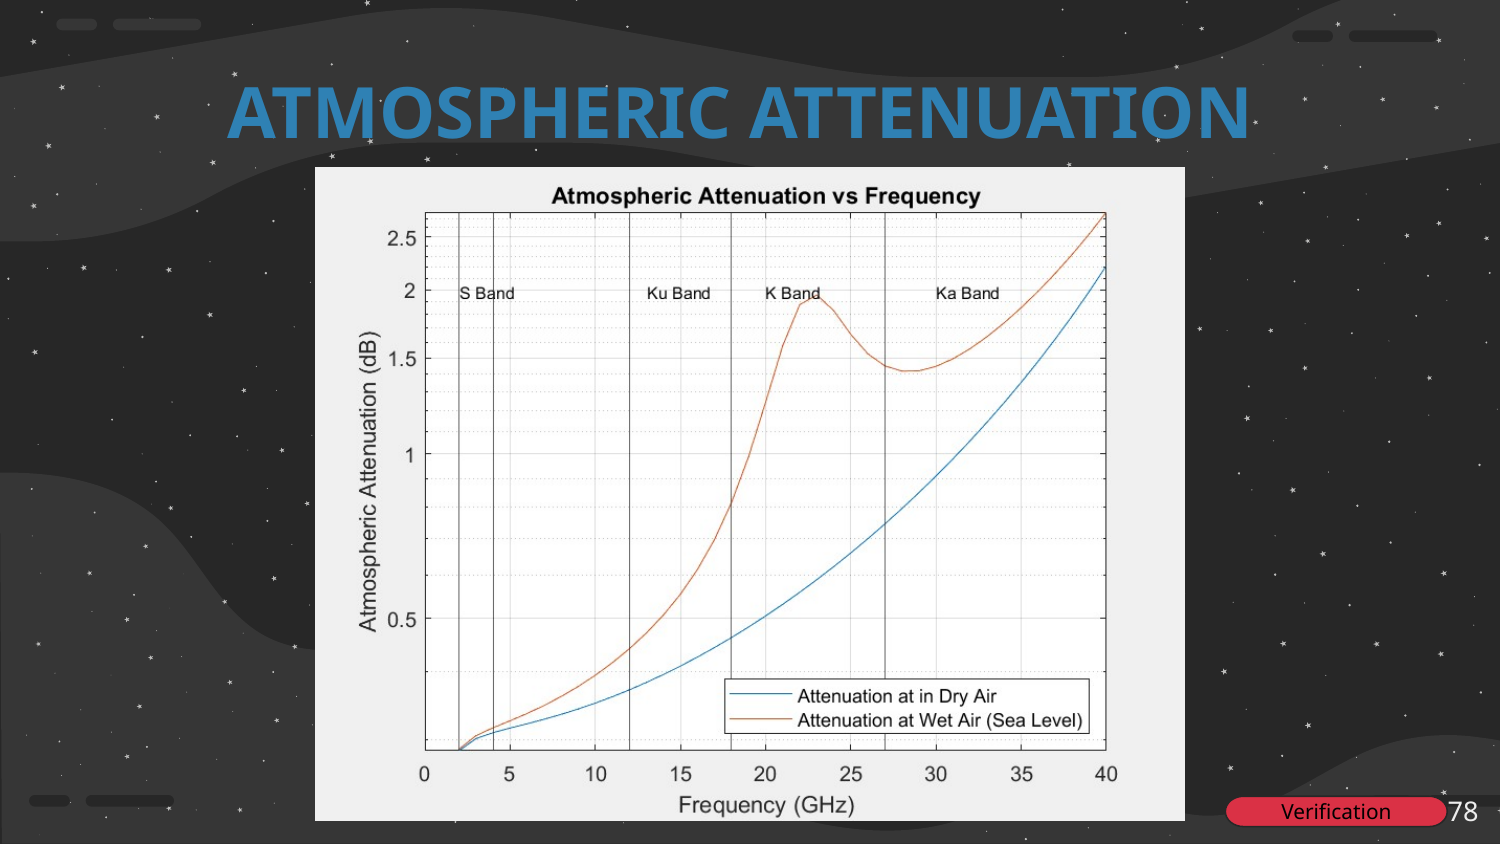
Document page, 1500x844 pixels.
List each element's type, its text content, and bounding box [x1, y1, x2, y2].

picture [314, 166, 1186, 821]
text_box Verification [1225, 796, 1448, 827]
slide_number ‹#› [1403, 779, 1494, 844]
title ATMOSPHERIC ATTENUATION [124, 63, 1376, 157]
